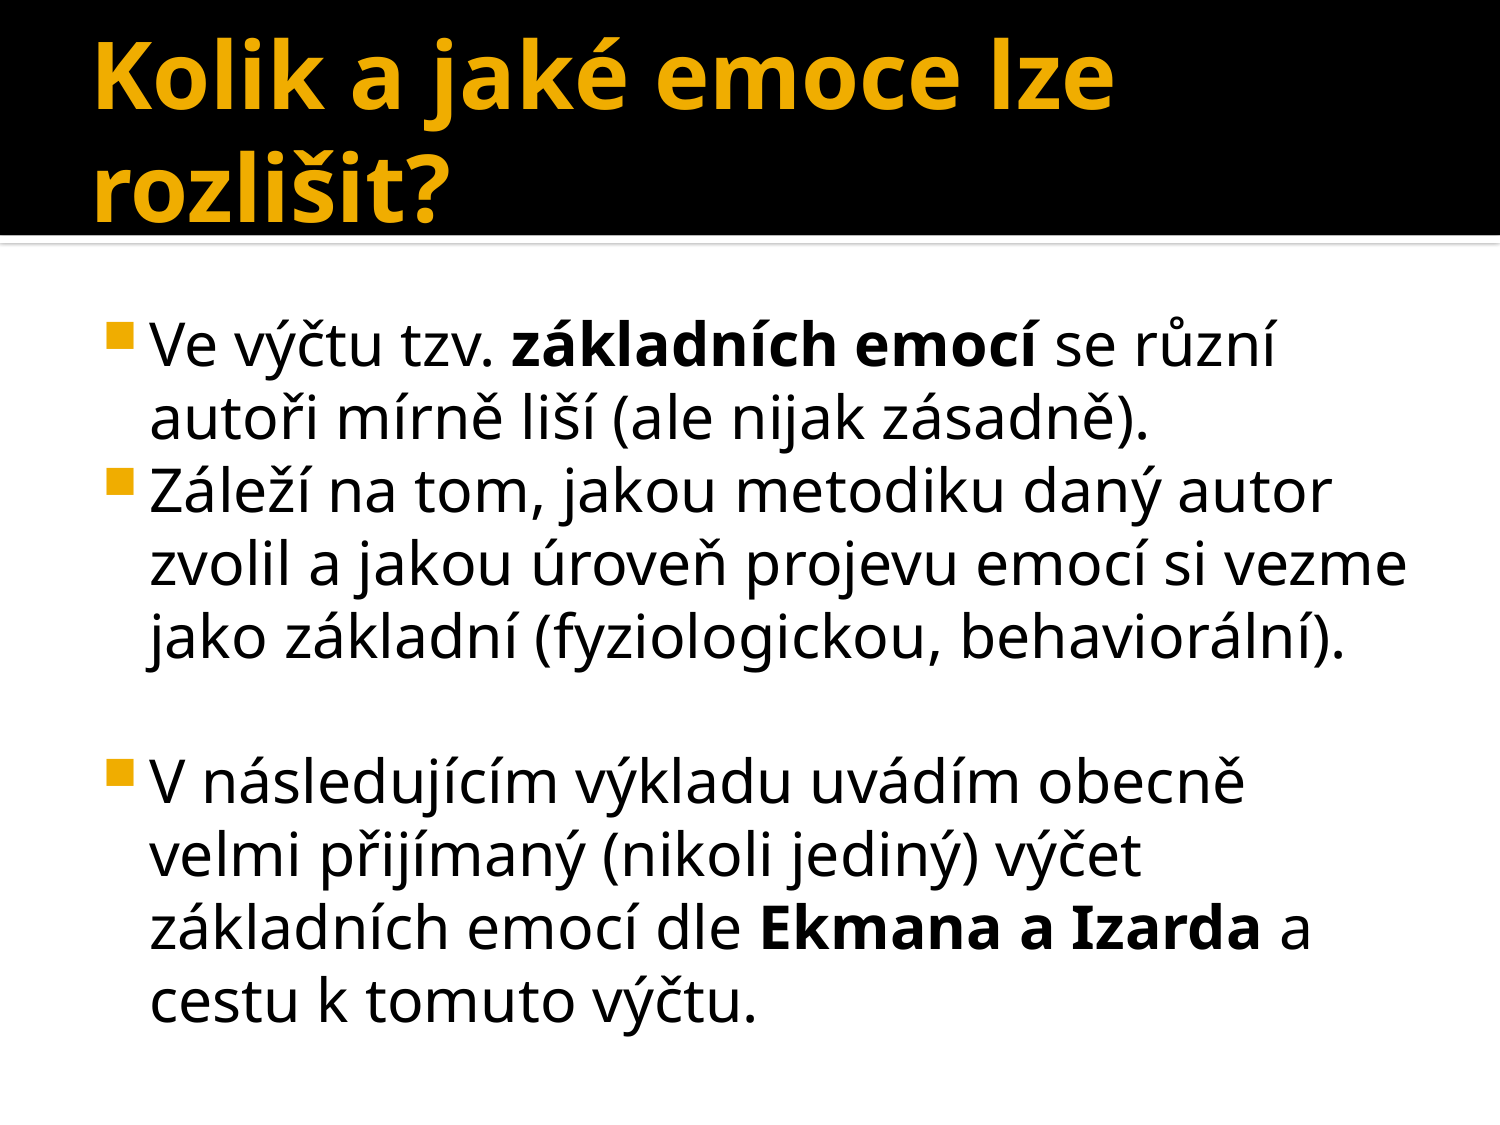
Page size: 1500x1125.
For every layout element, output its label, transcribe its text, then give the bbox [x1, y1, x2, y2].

title Kolik a jaké emoce lze rozlišit? [75, 25, 1425, 231]
list Ve výčtu tzv. základních emocí se různí autoři mírně liší (ale nijak zásadně). Záleží na tom, jakou metodiku daný autor zvolil a jakou úroveň projevu emocí si vezme jako základní (fyziologickou, behaviorální). V následujícím výkladu uvádím obecně velmi přijímaný (nikoli jediný) výčet základních emocí dle Ekmana a Izarda a cestu k tomuto výčtu. [75, 291, 1425, 1050]
